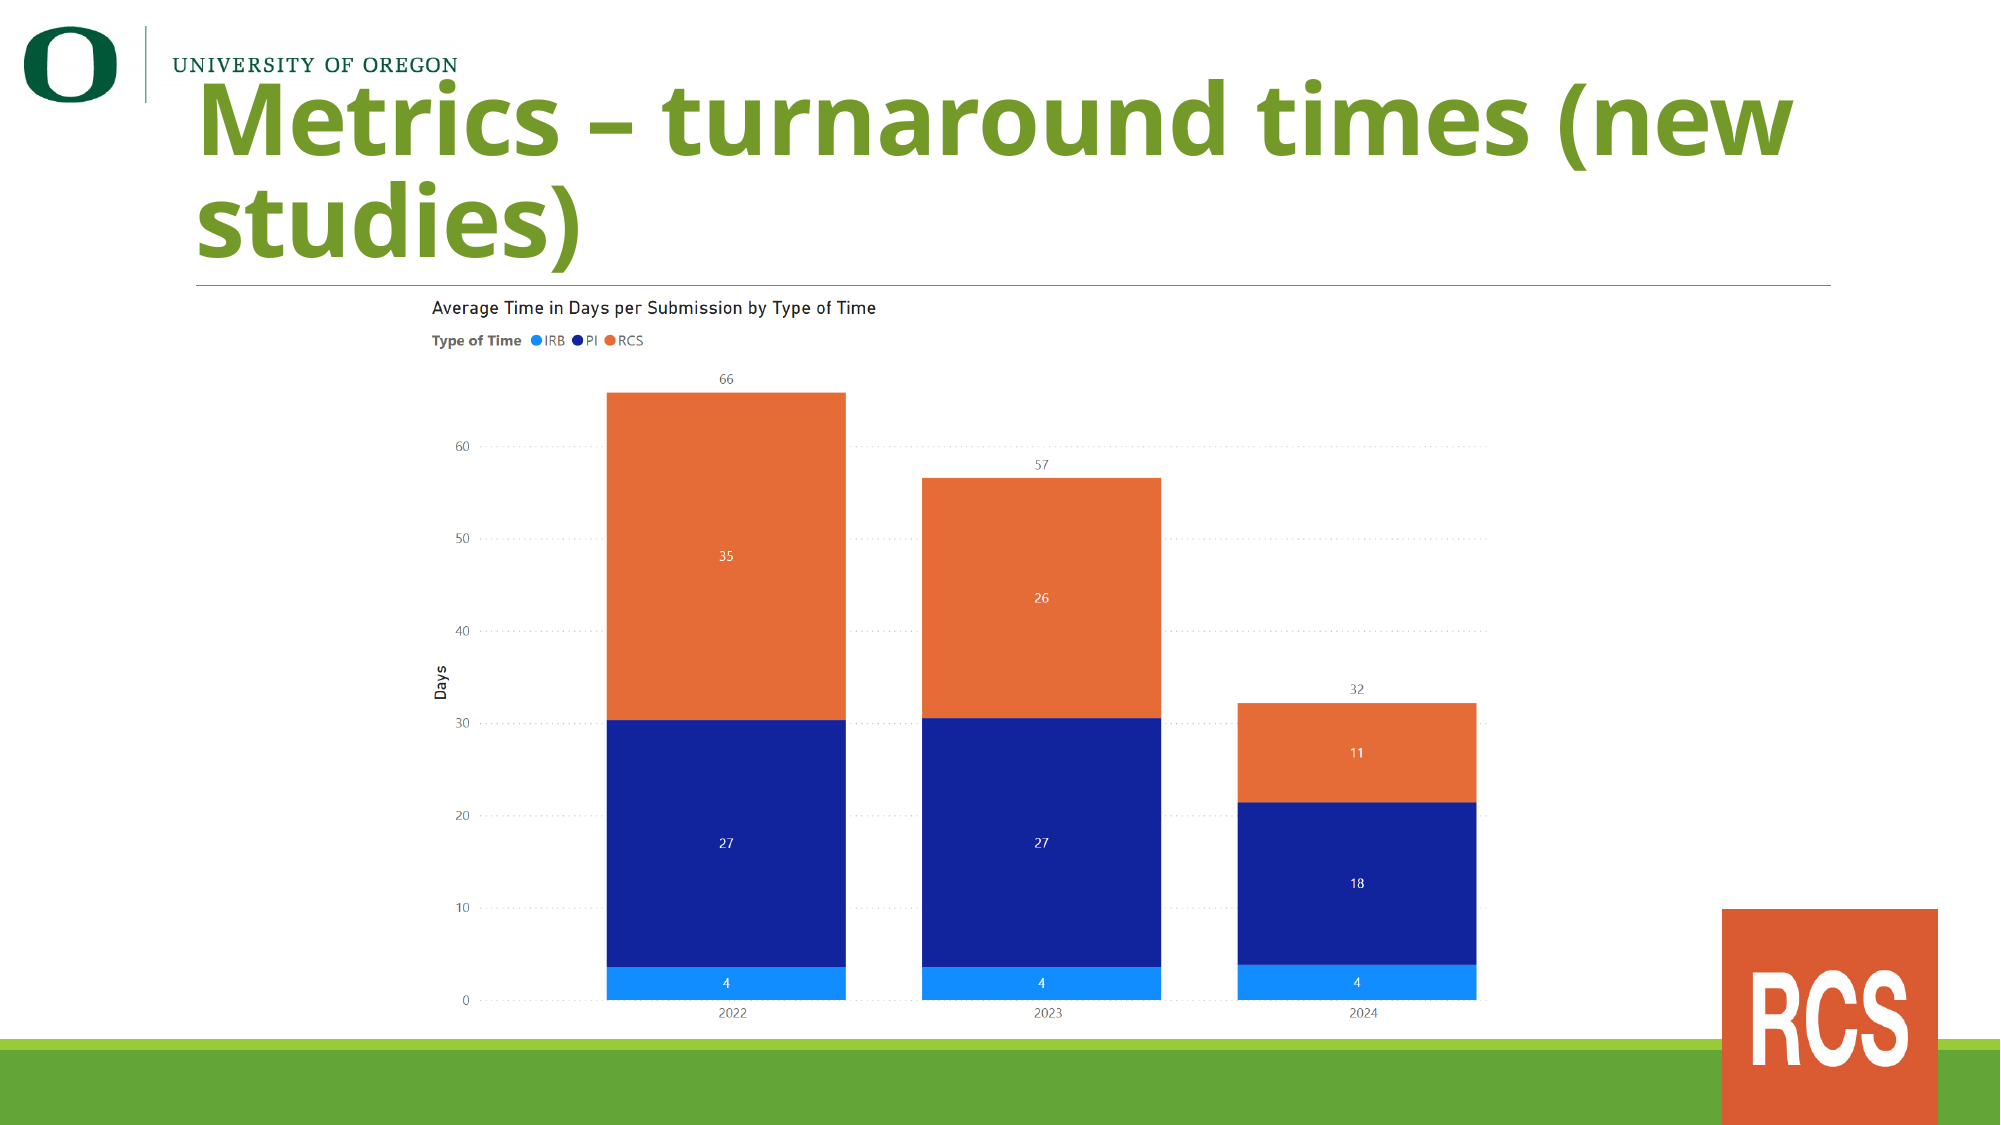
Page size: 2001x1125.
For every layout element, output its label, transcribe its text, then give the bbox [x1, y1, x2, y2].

picture [24, 26, 457, 103]
picture [1722, 909, 1938, 1125]
title Metrics – turnaround times (new studies) [180, 47, 1830, 285]
picture [422, 291, 1487, 1031]
